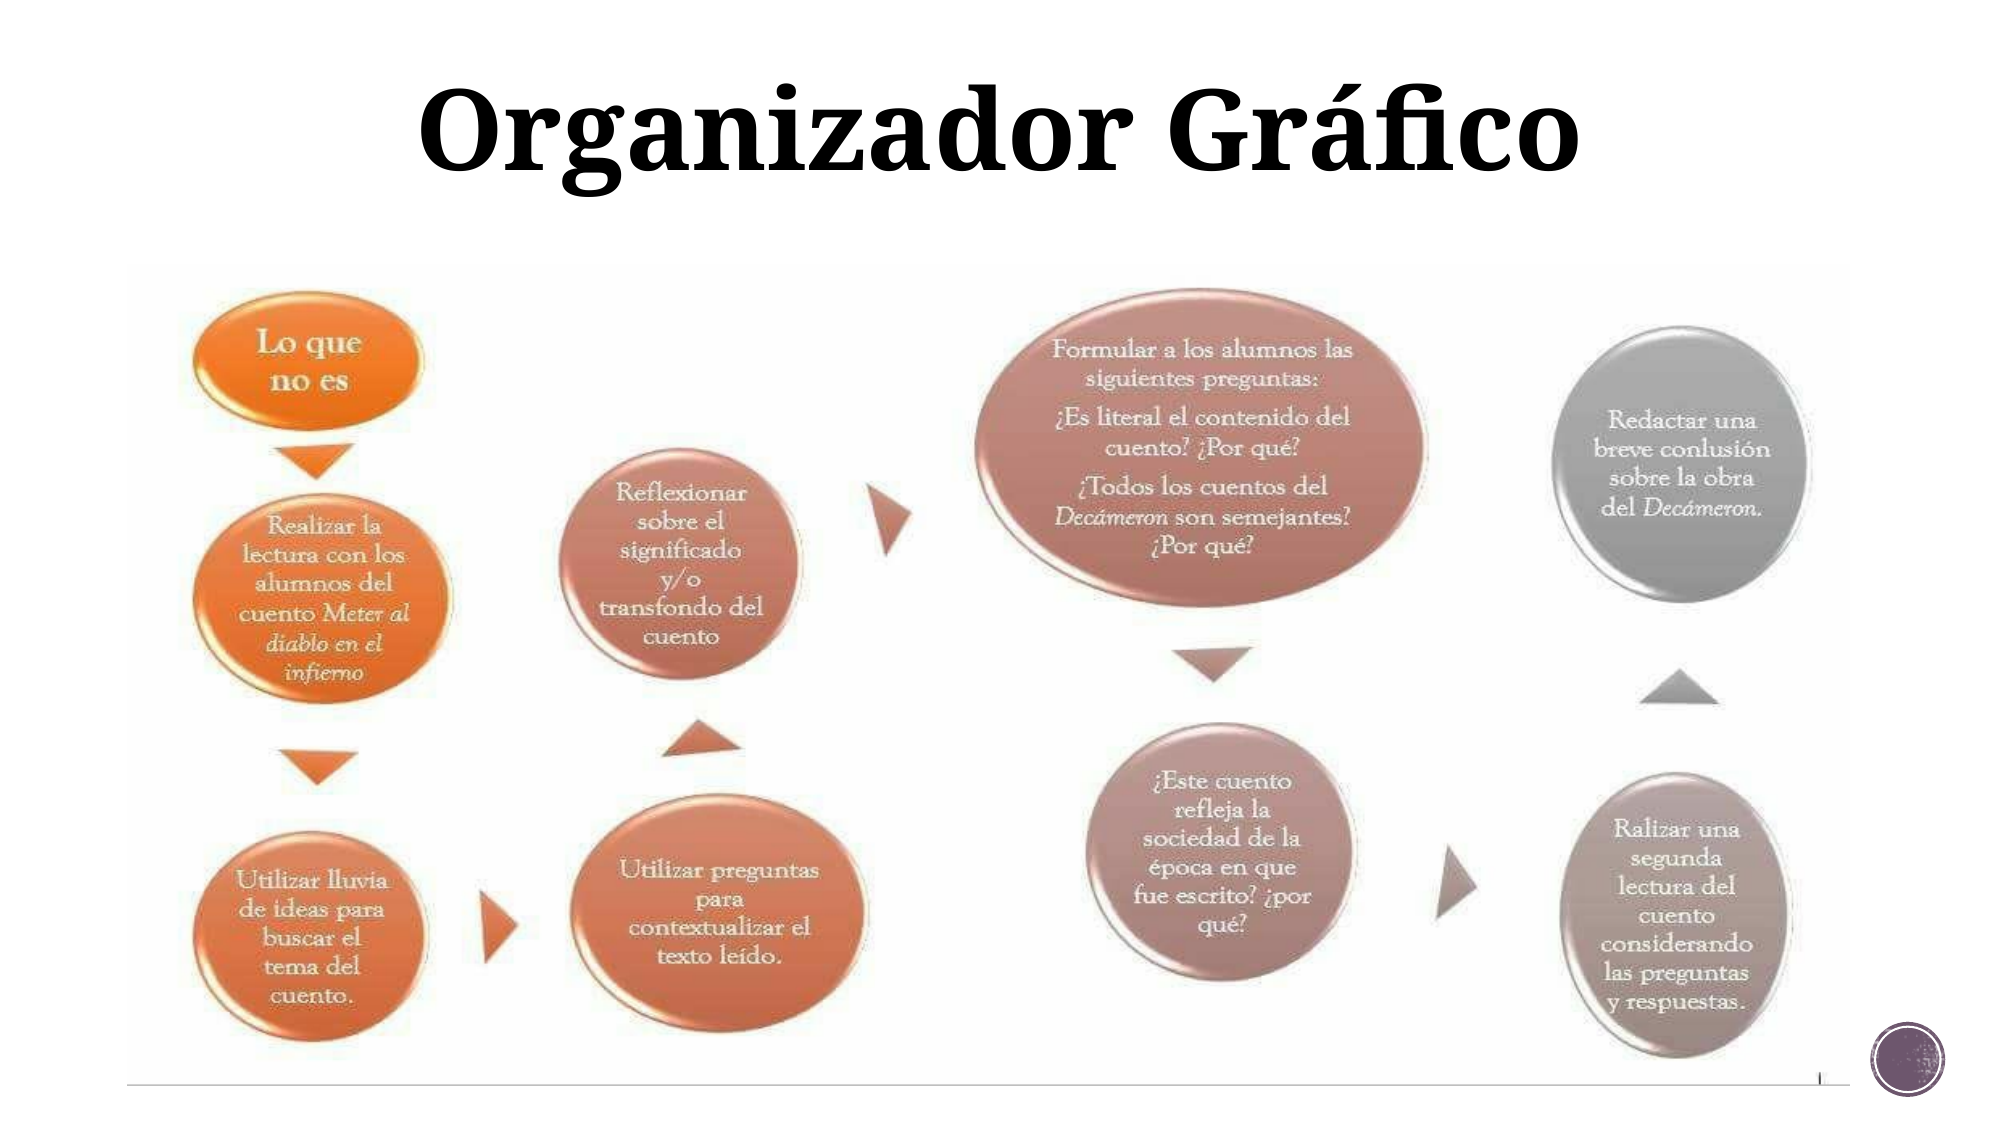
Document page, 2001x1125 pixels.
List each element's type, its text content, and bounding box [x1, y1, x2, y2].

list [129, 265, 1847, 1084]
title Organizador Gráfico [174, 39, 1825, 229]
